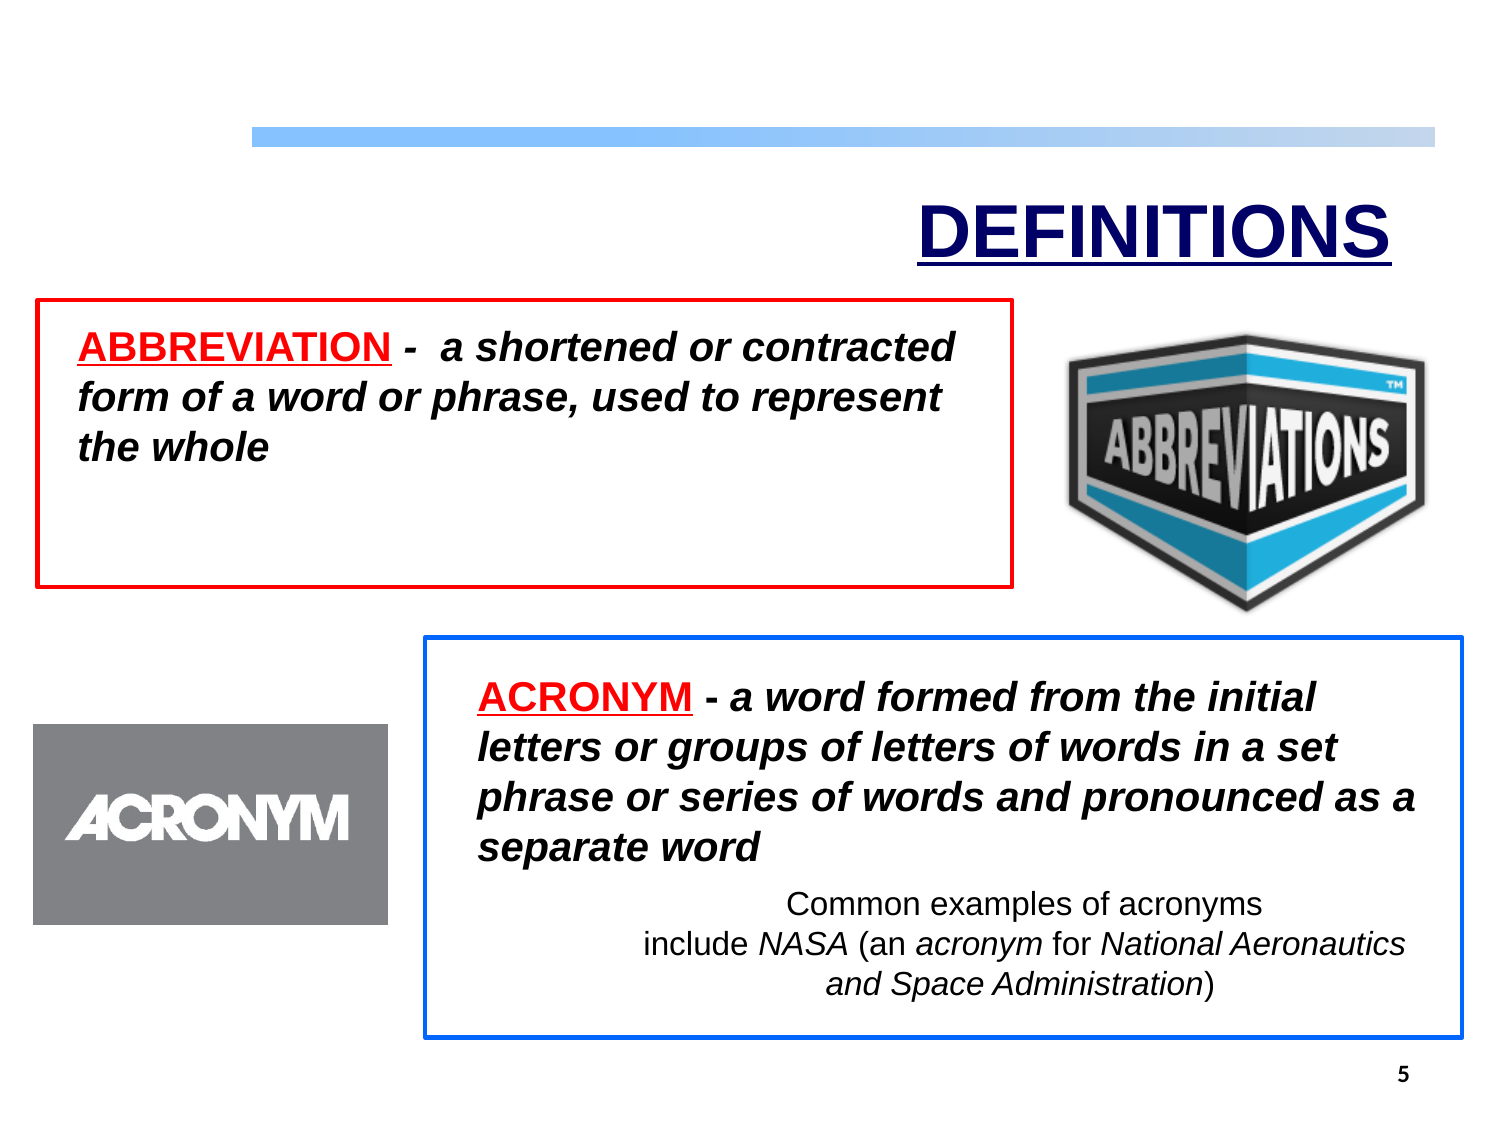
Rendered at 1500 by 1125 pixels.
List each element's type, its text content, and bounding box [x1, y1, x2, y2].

text_box DEFINITIONS [902, 174, 1408, 280]
text_box [35, 298, 1014, 589]
text_box [248, 123, 1439, 151]
picture [1024, 299, 1470, 638]
picture [32, 724, 388, 926]
text_box [423, 635, 1464, 1040]
slide_number 5 [1074, 1042, 1425, 1103]
